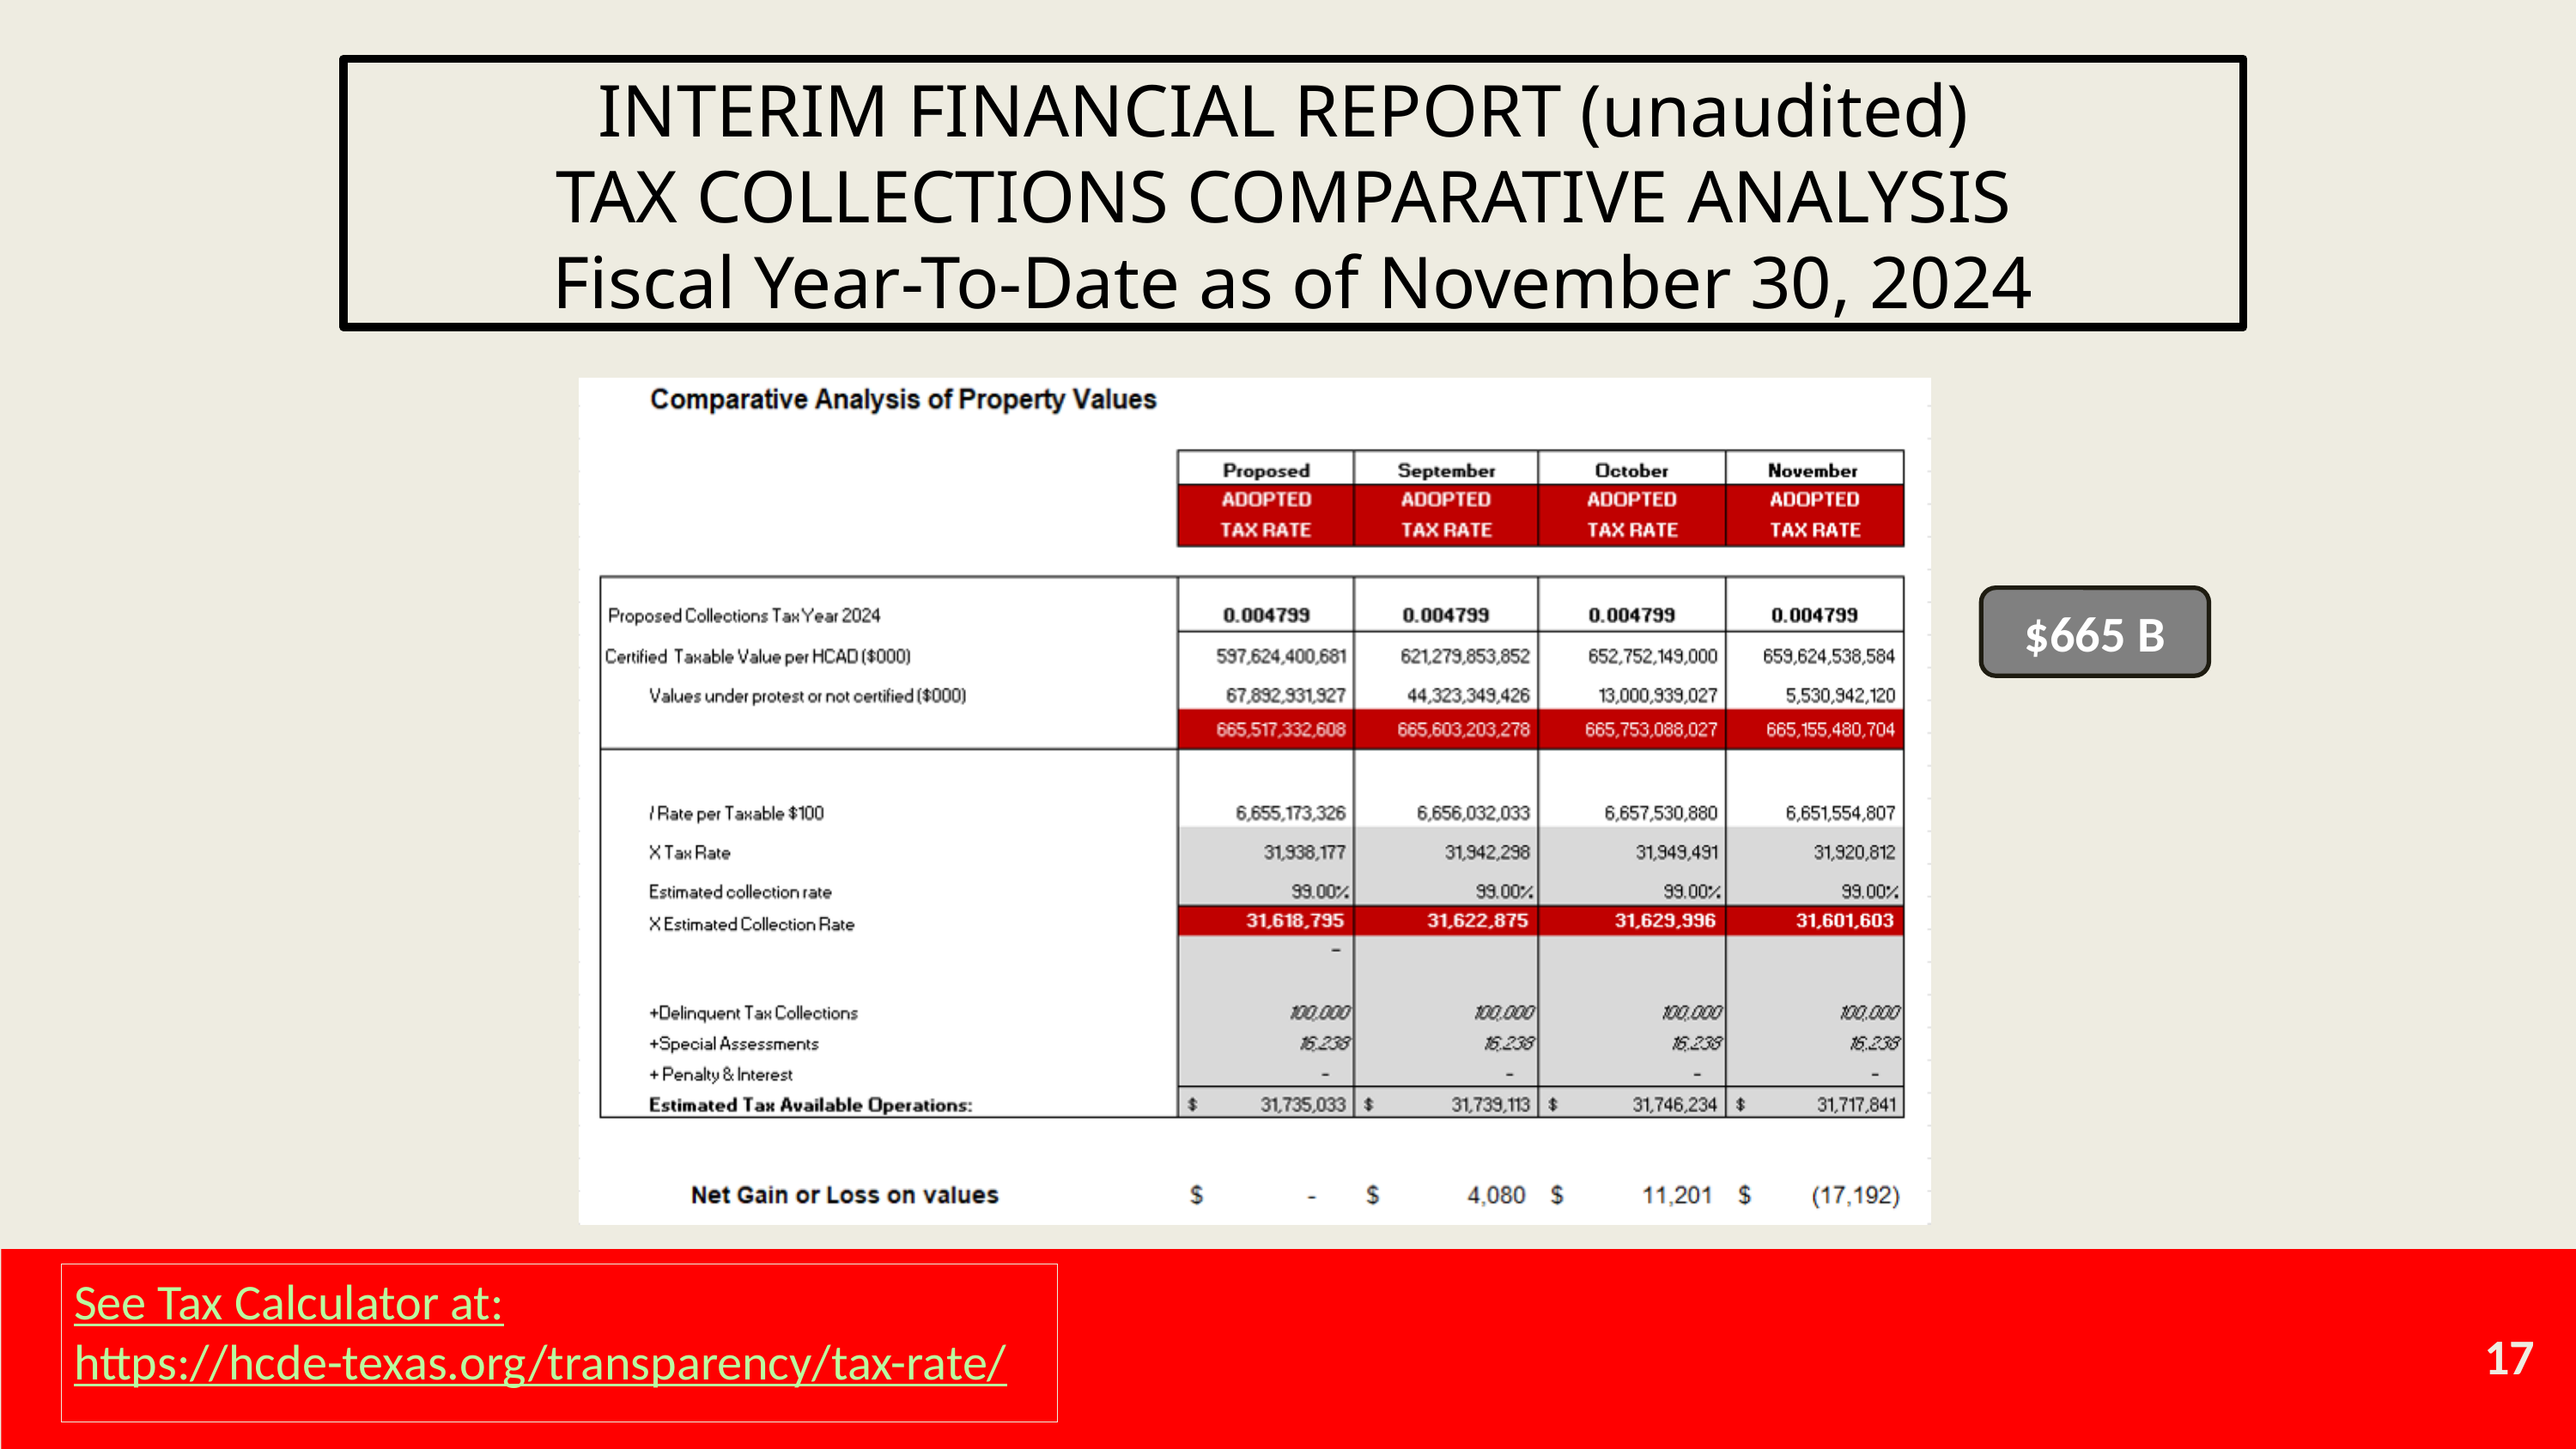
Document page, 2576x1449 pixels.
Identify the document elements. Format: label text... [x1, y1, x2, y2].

picture [578, 378, 1932, 1225]
text_box 17 [2481, 1324, 2536, 1385]
text_box [1, 1249, 2576, 1449]
text_box INTERIM FINANCIAL REPORT (unaudited) TAX COLLECTIONS COMPARATIVE ANALYSIS Fiscal Year-To-Date as of November 30, 2024 [343, 58, 2244, 328]
text_box $665 B [1979, 585, 2211, 678]
text_box See Tax Calculator at: https://hcde-texas.org/transparency/tax-rate/ [61, 1264, 1058, 1422]
